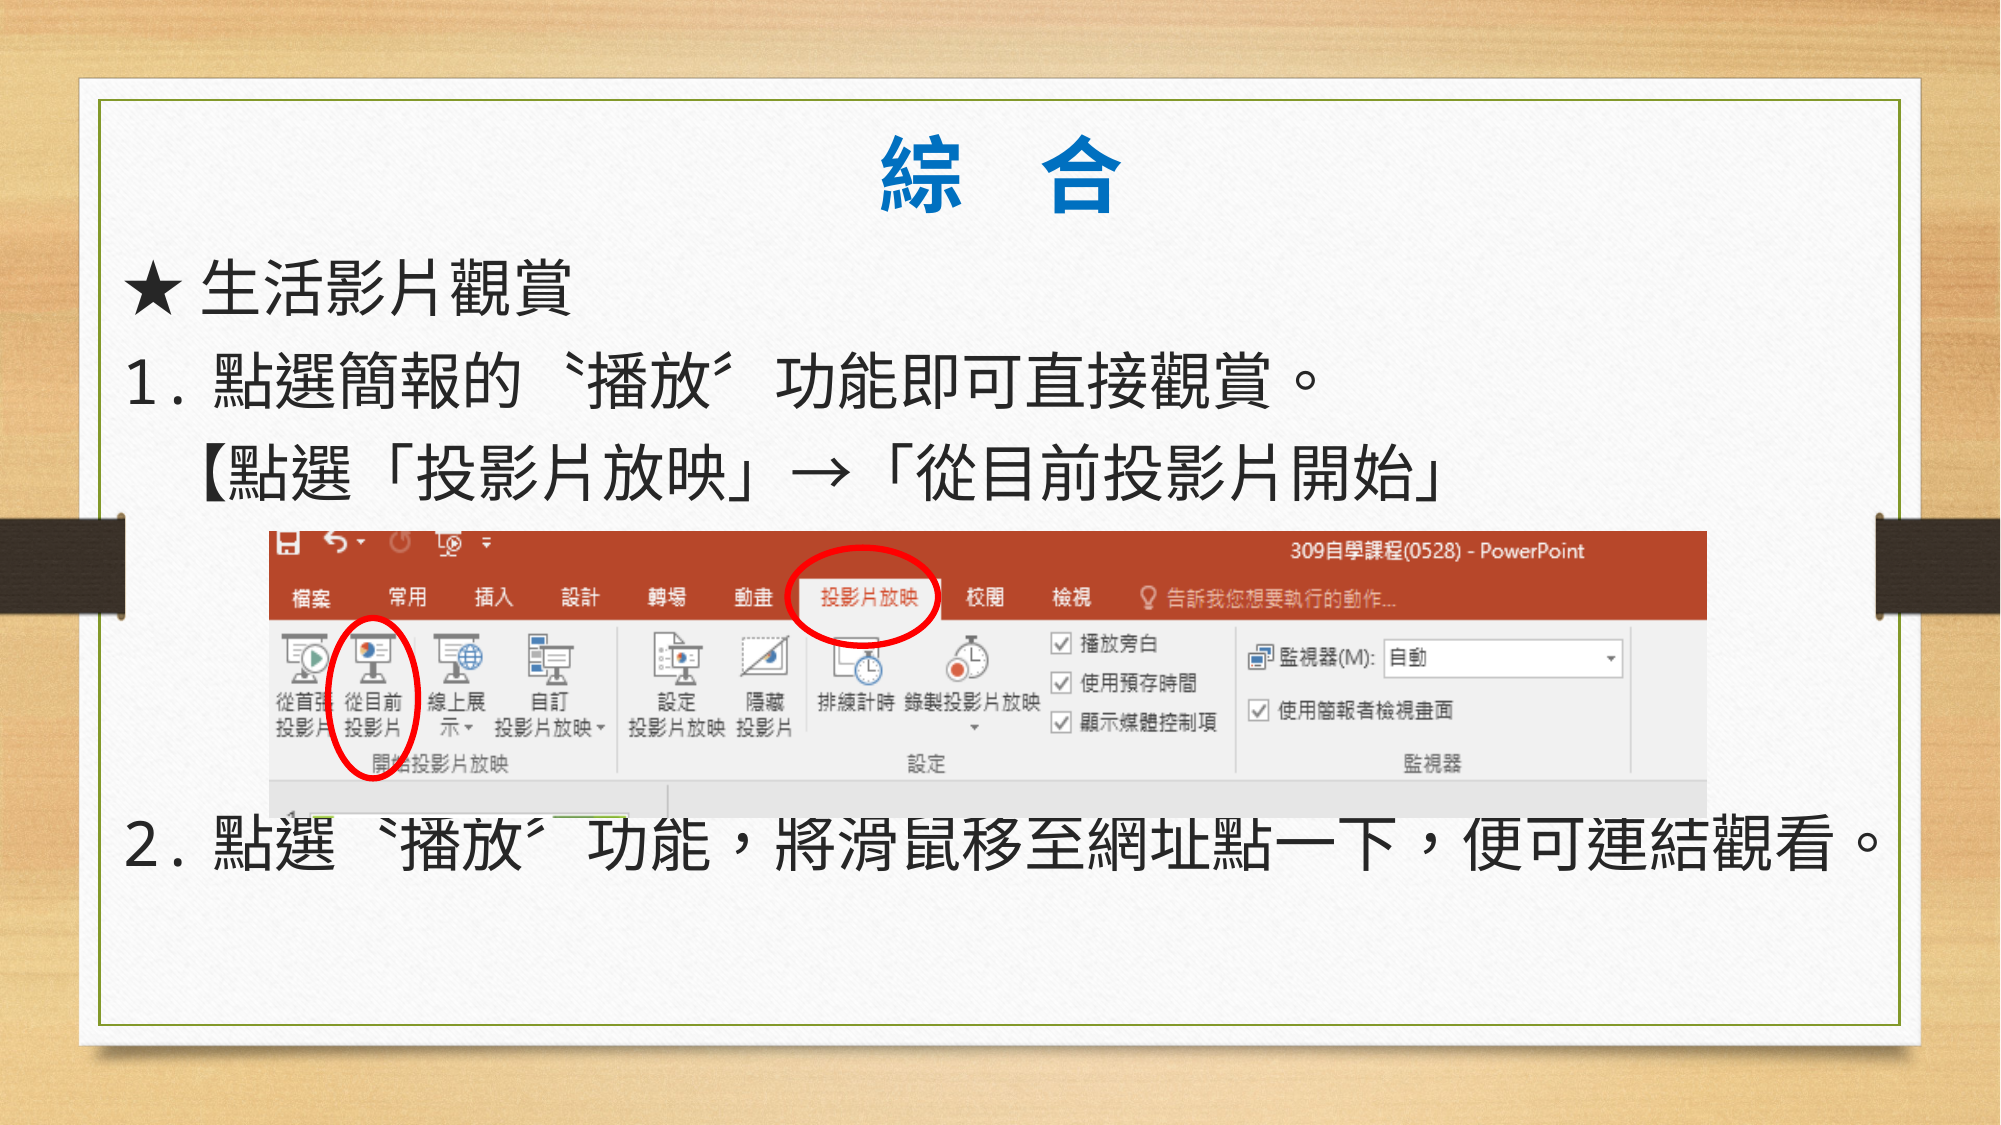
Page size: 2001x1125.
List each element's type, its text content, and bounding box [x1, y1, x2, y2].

text_box ★生活影片觀賞 1.點選簡報的〝播放〞功能即可直接觀賞。 【點選「投影片放映」→「從目前投影片開始」 2.點選〝播放〞功能，將滑鼠移至網址點一下，便可連結觀看。 [107, 250, 1914, 1042]
text_box 綜 合 [296, 101, 1707, 240]
picture [0, 0, 2001, 1125]
